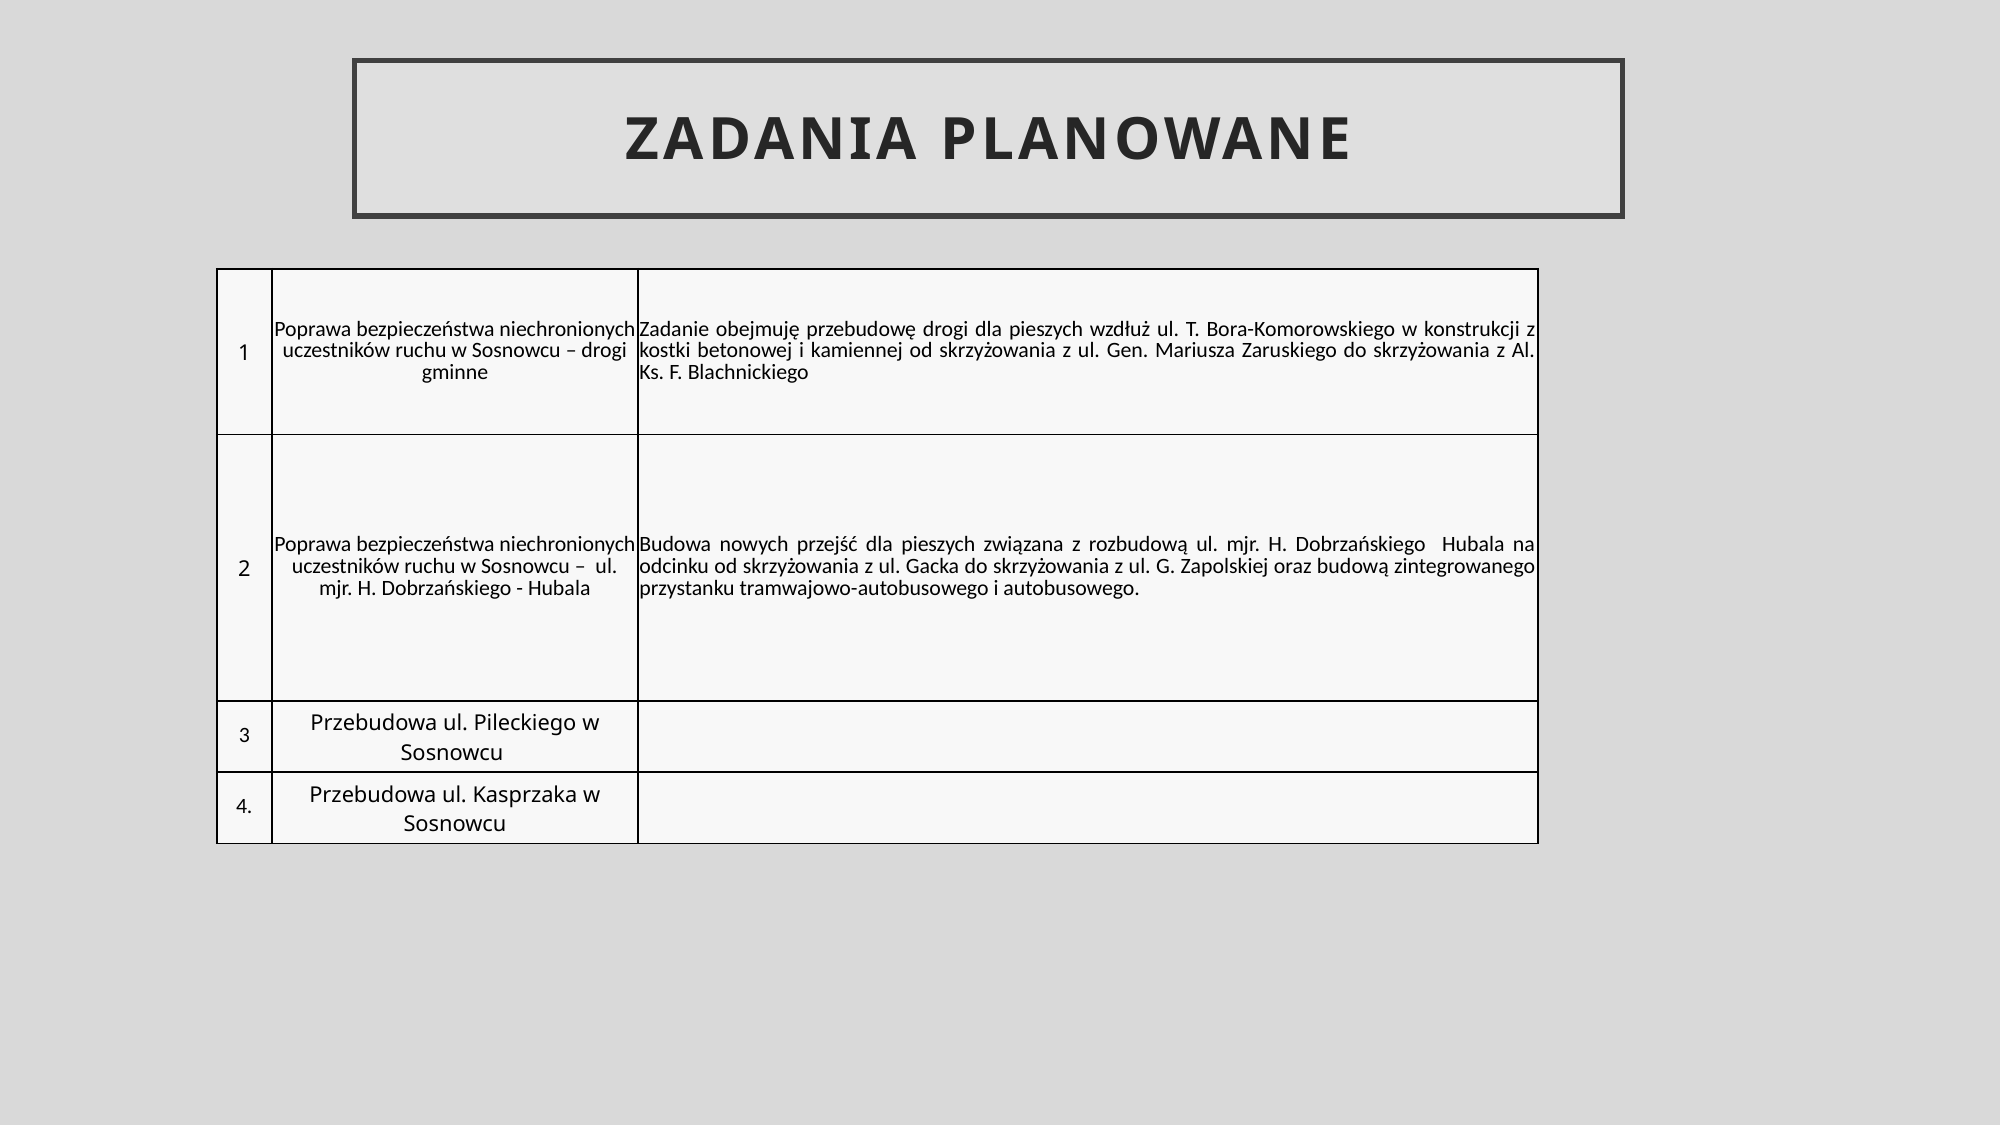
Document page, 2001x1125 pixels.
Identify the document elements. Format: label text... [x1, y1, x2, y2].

table_header 1 [218, 270, 271, 434]
table_cell 4. [218, 773, 271, 843]
table_cell 2 [218, 435, 271, 700]
table_header Poprawa bezpieczeństwa niechronionych uczestników ruchu w Sosnowcu – drogi gminne [273, 270, 637, 434]
table_cell 3 [218, 702, 271, 771]
table_cell Przebudowa ul. Kasprzaka w Sosnowcu [273, 773, 637, 843]
table_cell Poprawa bezpieczeństwa niechronionych uczestników ruchu w Sosnowcu – ul. mjr. H. Dobrzańskiego - Hubala [273, 435, 637, 700]
table_cell [639, 702, 1537, 771]
table_cell Budowa nowych przejść dla pieszych związana z rozbudową ul. mjr. H. Dobrzańskiego Hubala na odcinku od skrzyżowania z ul. Gacka do skrzyżowania z ul. G. Zapolskiej oraz budową zintegrowanego przystanku tramwajowo-autobusowego i autobusowego. [639, 435, 1537, 700]
table_cell [639, 773, 1537, 843]
table_header Zadanie obejmuję przebudowę drogi dla pieszych wzdłuż ul. T. Bora-Komorowskiego w konstrukcji z kostki betonowej i kamiennej od skrzyżowania z ul. Gen. Mariusza Zaruskiego do skrzyżowania z Al. Ks. F. Blachnickiego [639, 270, 1537, 434]
title Zadania PLANOWANE [352, 58, 1625, 219]
table_cell Przebudowa ul. Pileckiego w Sosnowcu [273, 702, 637, 771]
